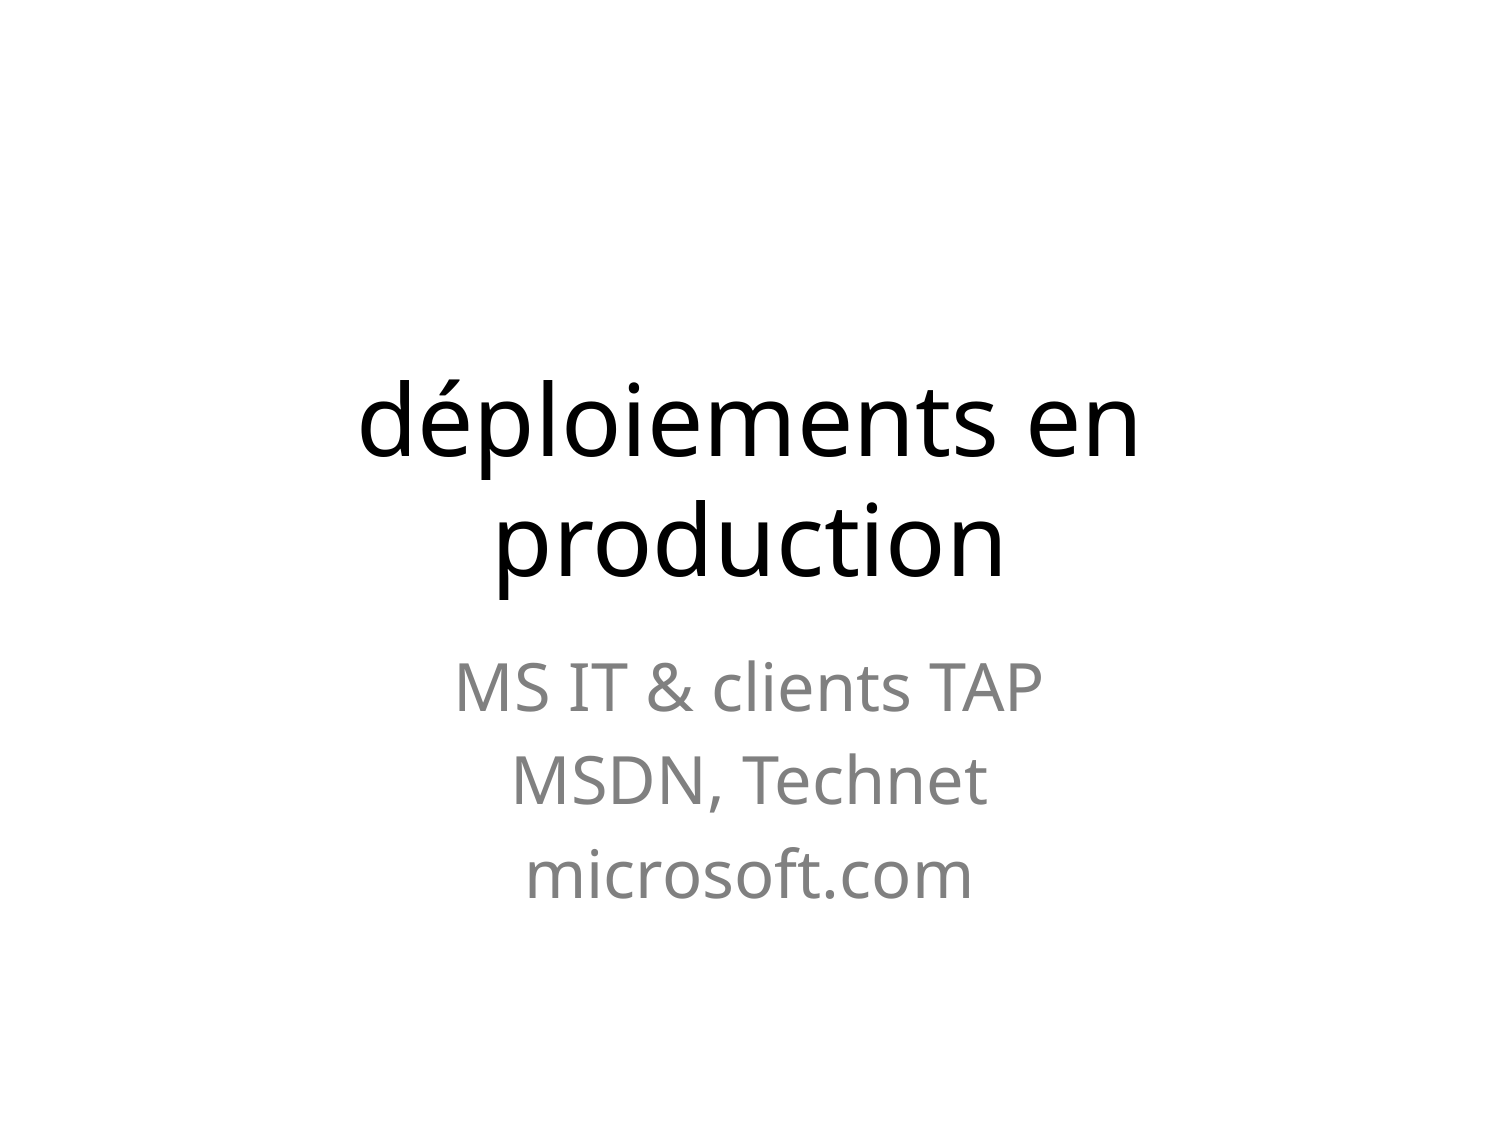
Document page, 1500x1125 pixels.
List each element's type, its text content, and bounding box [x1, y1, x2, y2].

subtitle MS IT & clients TAP MSDN, Technet microsoft.com [225, 637, 1275, 925]
title déploiements en production [112, 349, 1388, 591]
